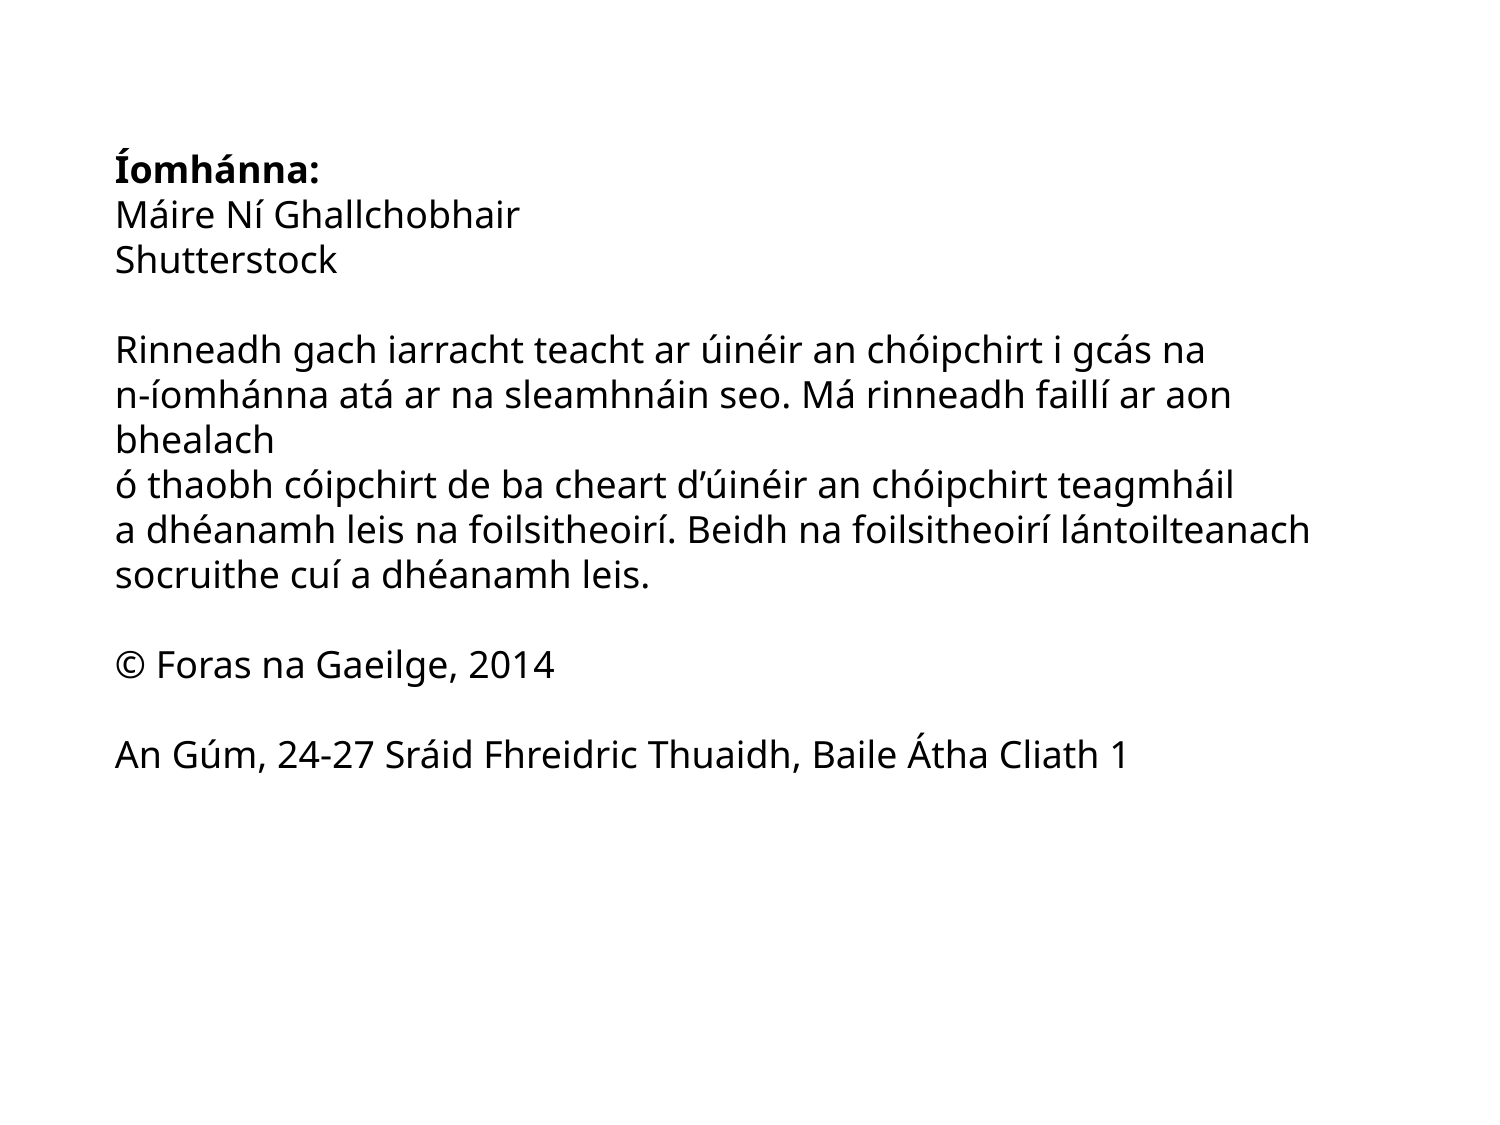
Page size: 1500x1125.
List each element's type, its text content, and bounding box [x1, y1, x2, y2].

text_box Íomhánna: Máire Ní Ghallchobhair Shutterstock Rinneadh gach iarracht teacht ar úinéir an chóipchirt i gcás na n‑íomhánna atá ar na sleamhnáin seo. Má rinneadh faillí ar aon bhealach ó thaobh cóipchirt de ba cheart d’úinéir an chóipchirt teagmháil a dhéanamh leis na foilsitheoirí. Beidh na foilsitheoirí lántoilteanach socruithe cuí a dhéanamh leis. © Foras na Gaeilge, 2014 An Gúm, 24-27 Sráid Fhreidric Thuaidh, Baile Átha Cliath 1 [100, 138, 1400, 784]
